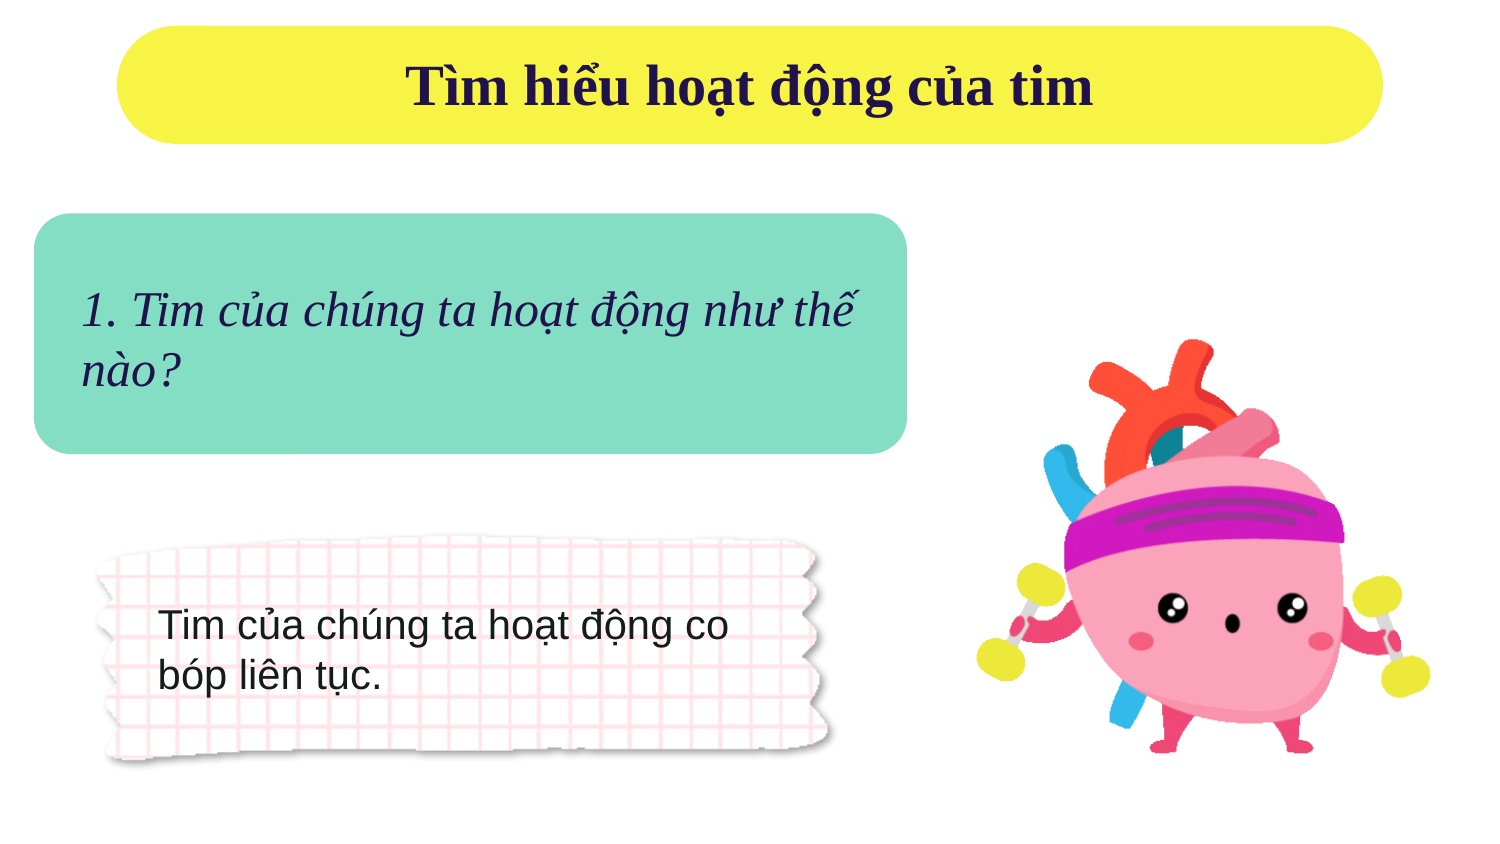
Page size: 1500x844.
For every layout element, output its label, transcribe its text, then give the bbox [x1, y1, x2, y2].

text_box Tìm hiểu hoạt động của tim [315, 0, 1185, 132]
picture [951, 192, 1467, 810]
picture [83, 511, 834, 787]
subtitle 1. Tim của chúng ta hoạt động như thế nào? [66, 240, 899, 402]
text_box [31, 211, 910, 457]
